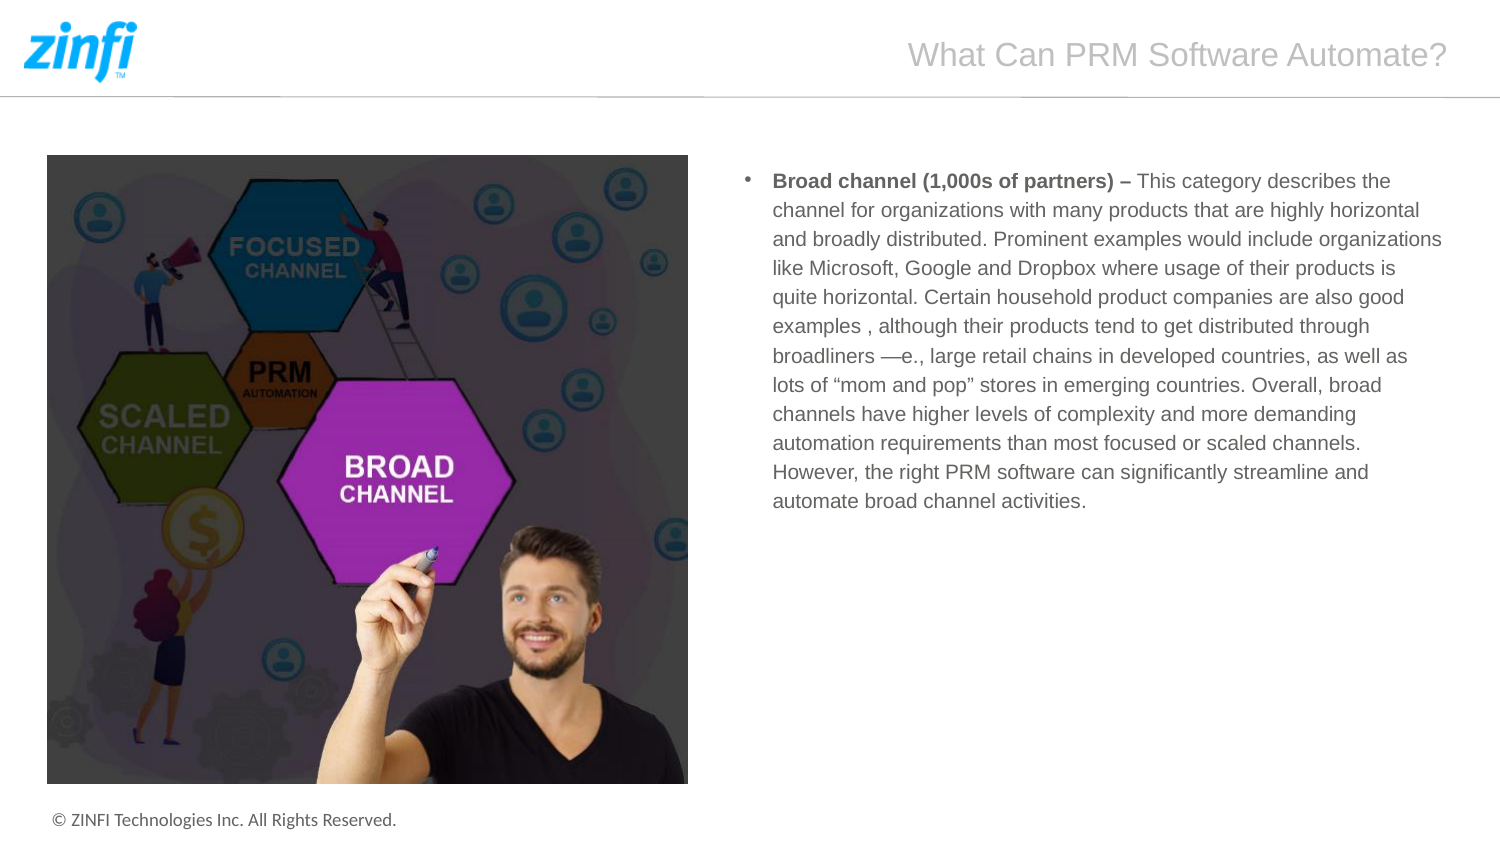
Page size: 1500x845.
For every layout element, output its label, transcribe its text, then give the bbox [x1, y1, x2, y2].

picture [122, 21, 137, 25]
list What Can PRM Software Automate? [189, 6, 1463, 78]
picture [24, 21, 137, 83]
list Broad channel (1,000s of partners) ­– This category describes the channel for organizations with many products that are highly horizontal and broadly distributed. Prominent examples would include organizations like Microsoft, Google and Dropbox where usage of their products is quite horizontal. Certain household product companies are also good examples , although their products tend to get distributed through broadliners —e., large retail chains in developed countries, as well as lots of “mom and pop” stores in emerging countries. Overall, broad channels have higher levels of complexity and more demanding automation requirements than most focused or scaled channels. However, the right PRM software can significantly streamline and automate broad channel activities. [729, 155, 1459, 786]
picture [47, 155, 688, 784]
